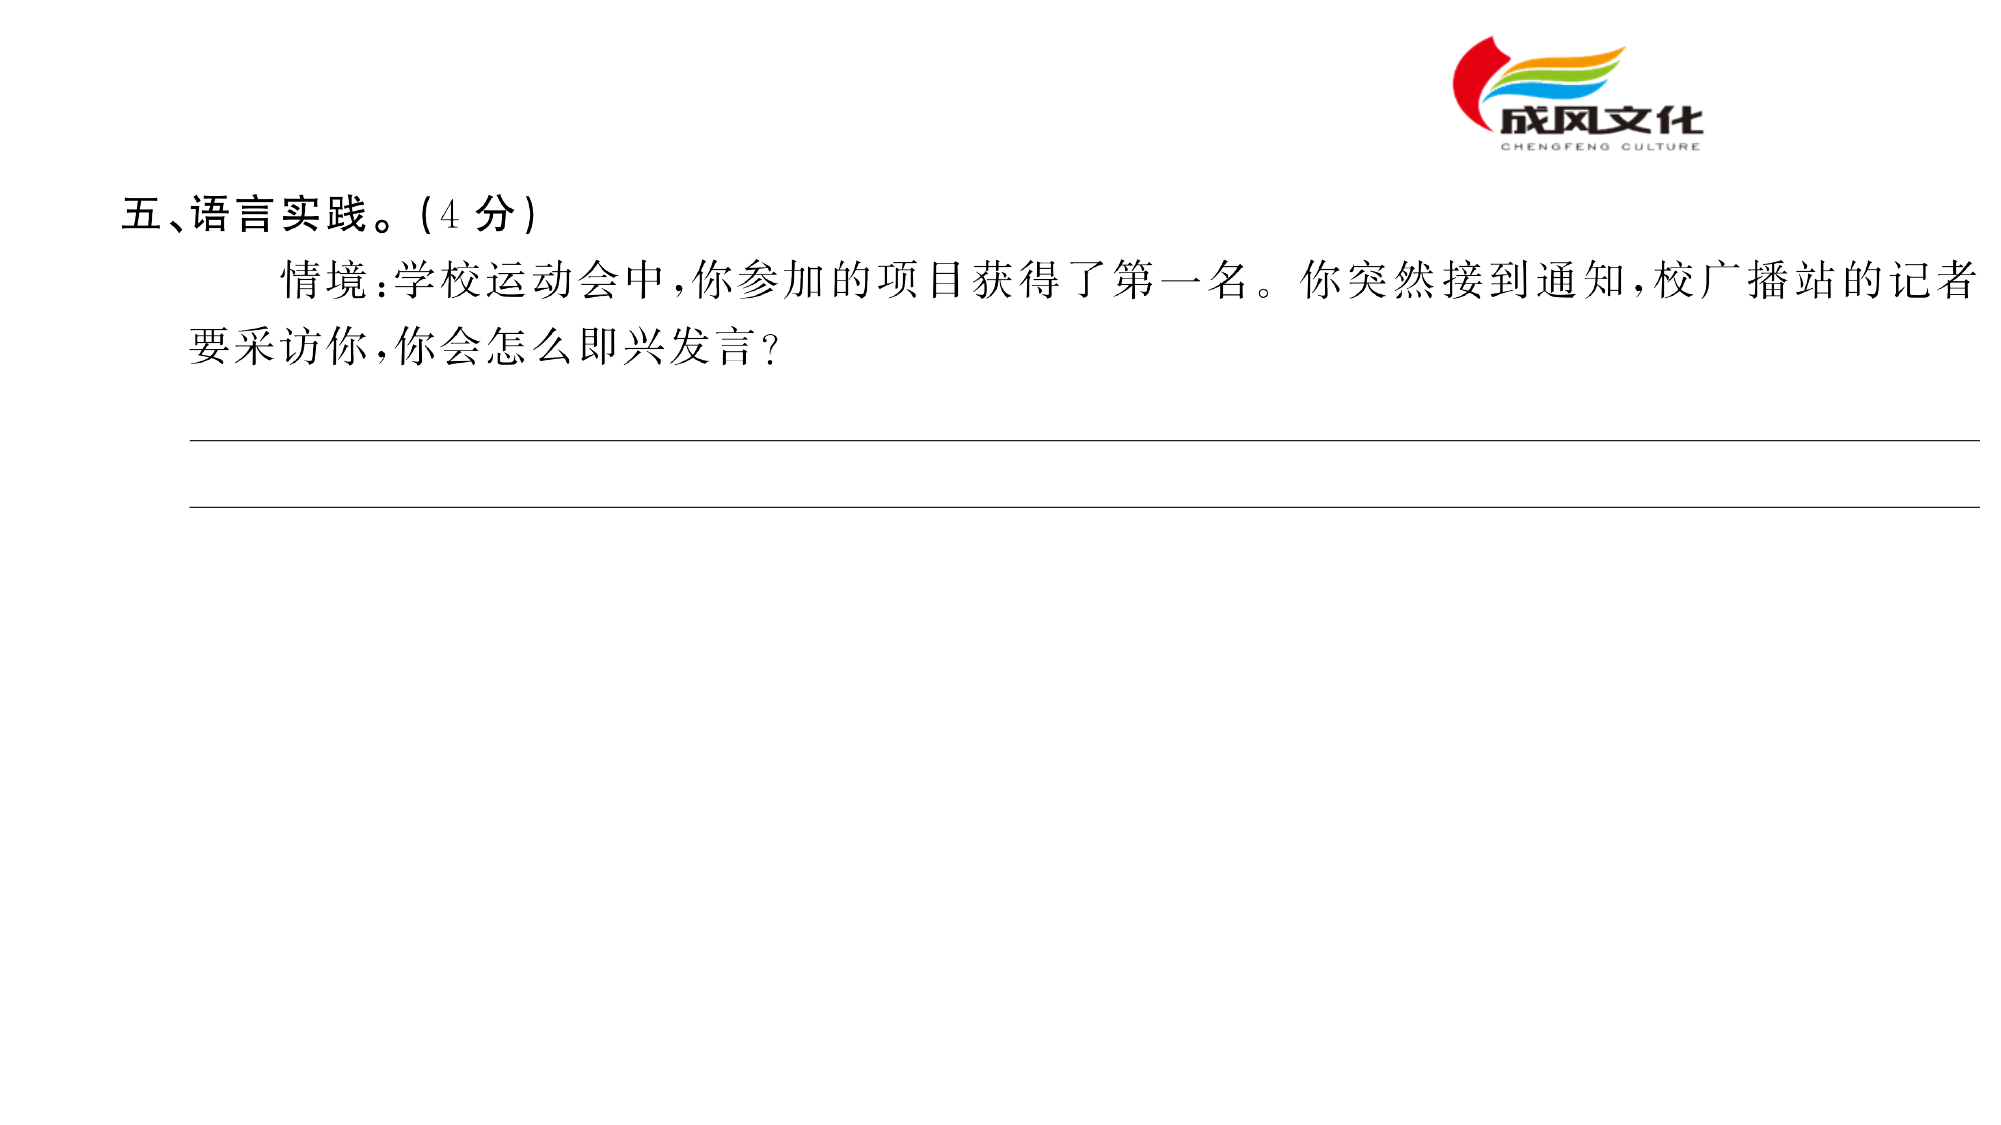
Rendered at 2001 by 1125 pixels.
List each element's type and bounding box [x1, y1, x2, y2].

picture [118, 30, 2000, 519]
